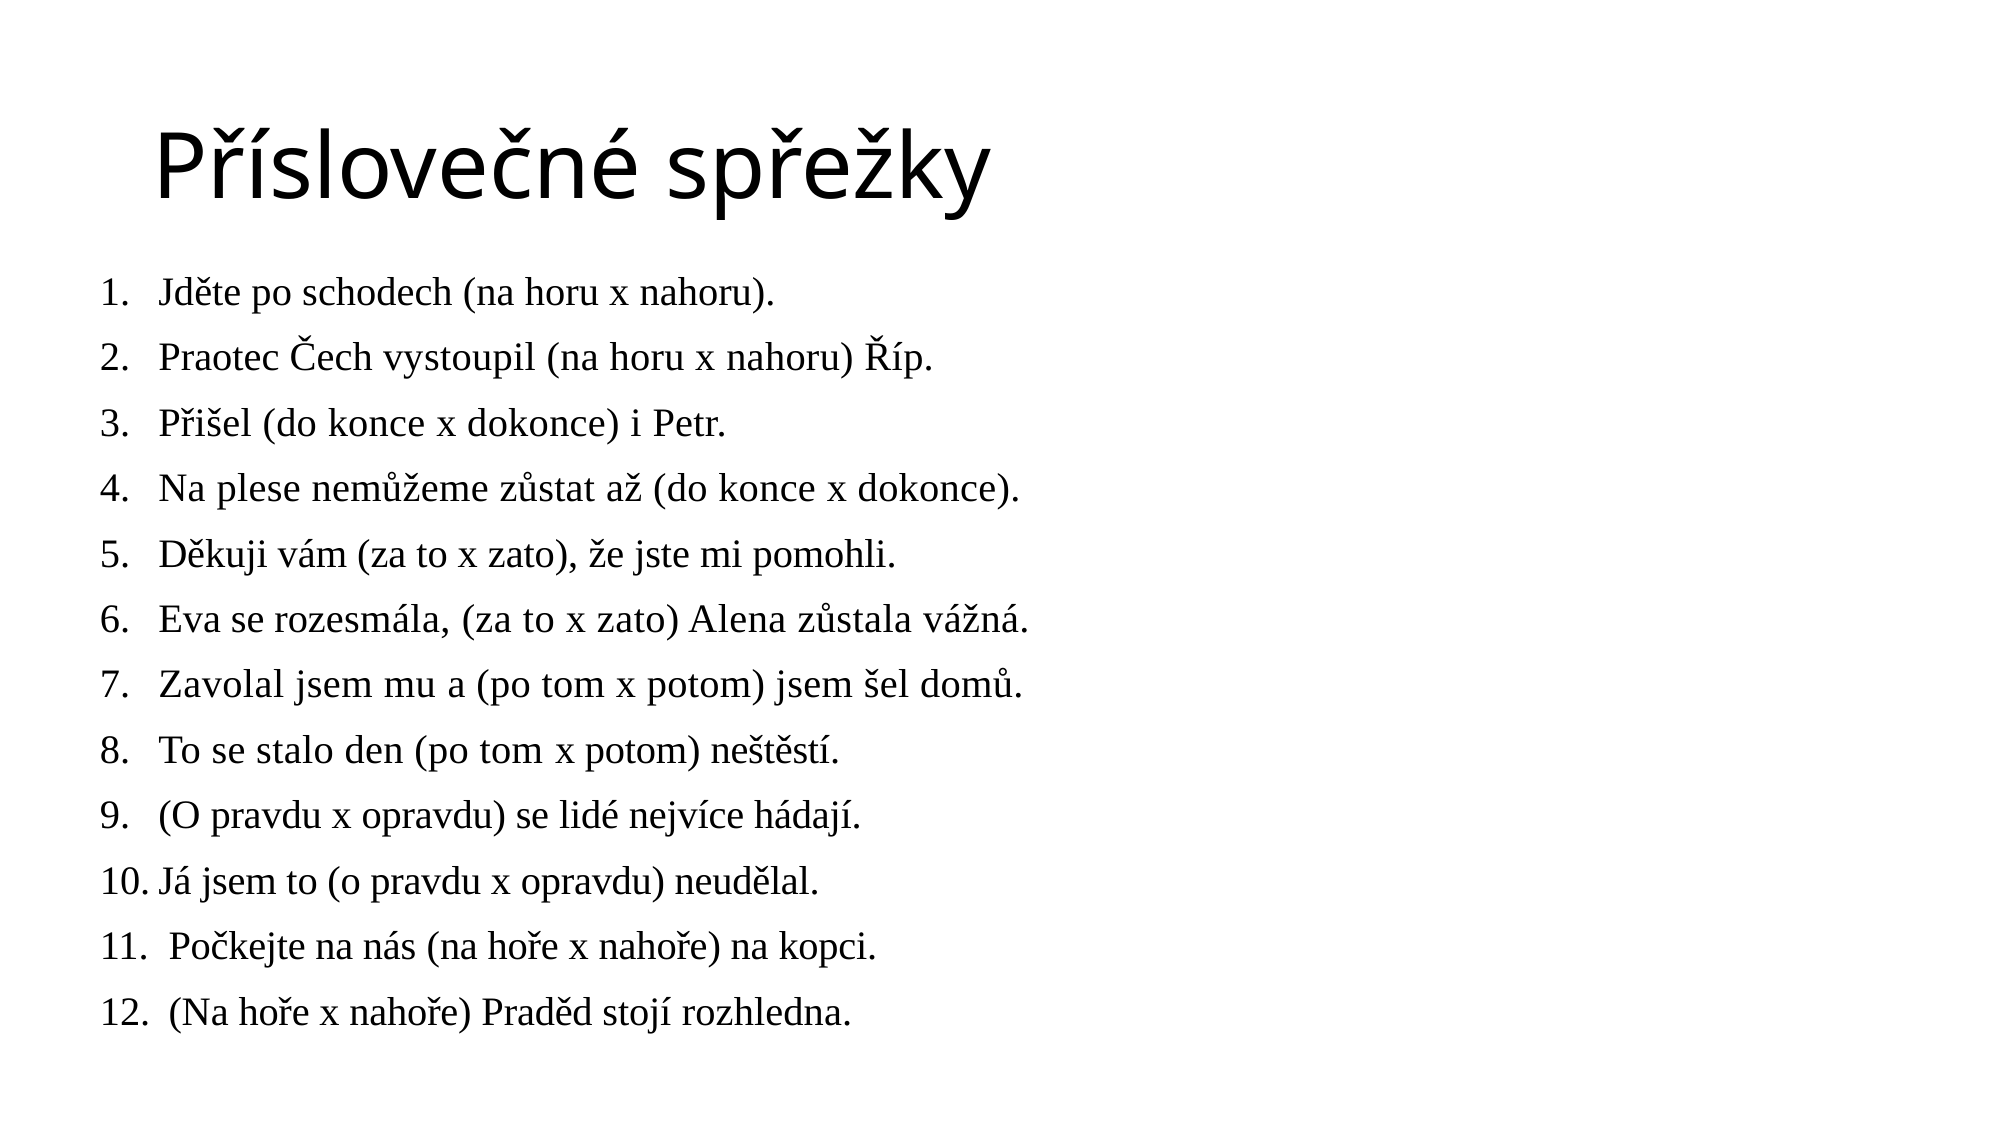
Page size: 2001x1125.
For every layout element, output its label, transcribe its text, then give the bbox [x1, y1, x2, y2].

list Jděte po schodech (na horu x nahoru). Praotec Čech vy­stoupil (na horu x nahoru) Říp. Přišel (do konce x dokonce) i Petr. Na plese nemůžeme zůstat až (do konce x dokonce). Děkuji vám (za to x zato), že jste mi pomohli. Eva se roze­smála, (za to x zato) Alena zůstala vážná. Zavolal jsem mu a (po tom x potom) jsem šel domů. To se stalo den (po tom x potom) neštěstí. (O pravdu x opravdu) se lidé nejvíce hádají. Já jsem to (o pravdu x opravdu) neudělal. Počkejte na nás (na hoře x nahoře) na kopci. (Na hoře x nahoře) Praděd stojí rozhledna. [84, 219, 1930, 1044]
title Příslovečné spřežky [137, 59, 1863, 219]
